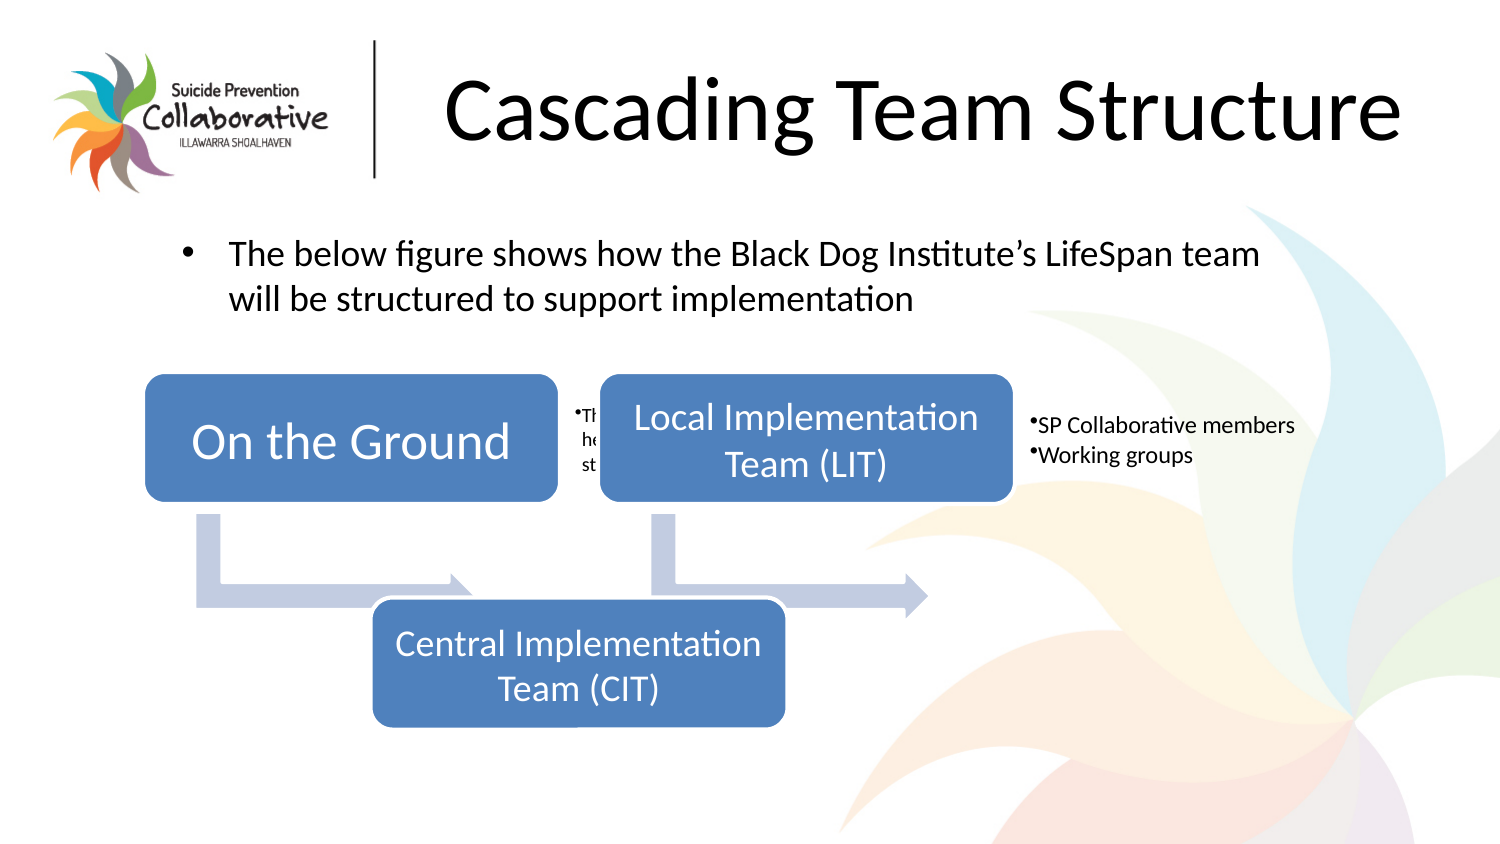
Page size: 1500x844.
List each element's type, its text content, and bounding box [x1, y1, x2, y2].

title Cascading Team Structure [429, 33, 1425, 175]
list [142, 364, 1332, 798]
picture [0, 0, 1500, 844]
text_box The below figure shows how the Black Dog Institute’s LifeSpan team will be structured to support implementation [166, 221, 1332, 327]
